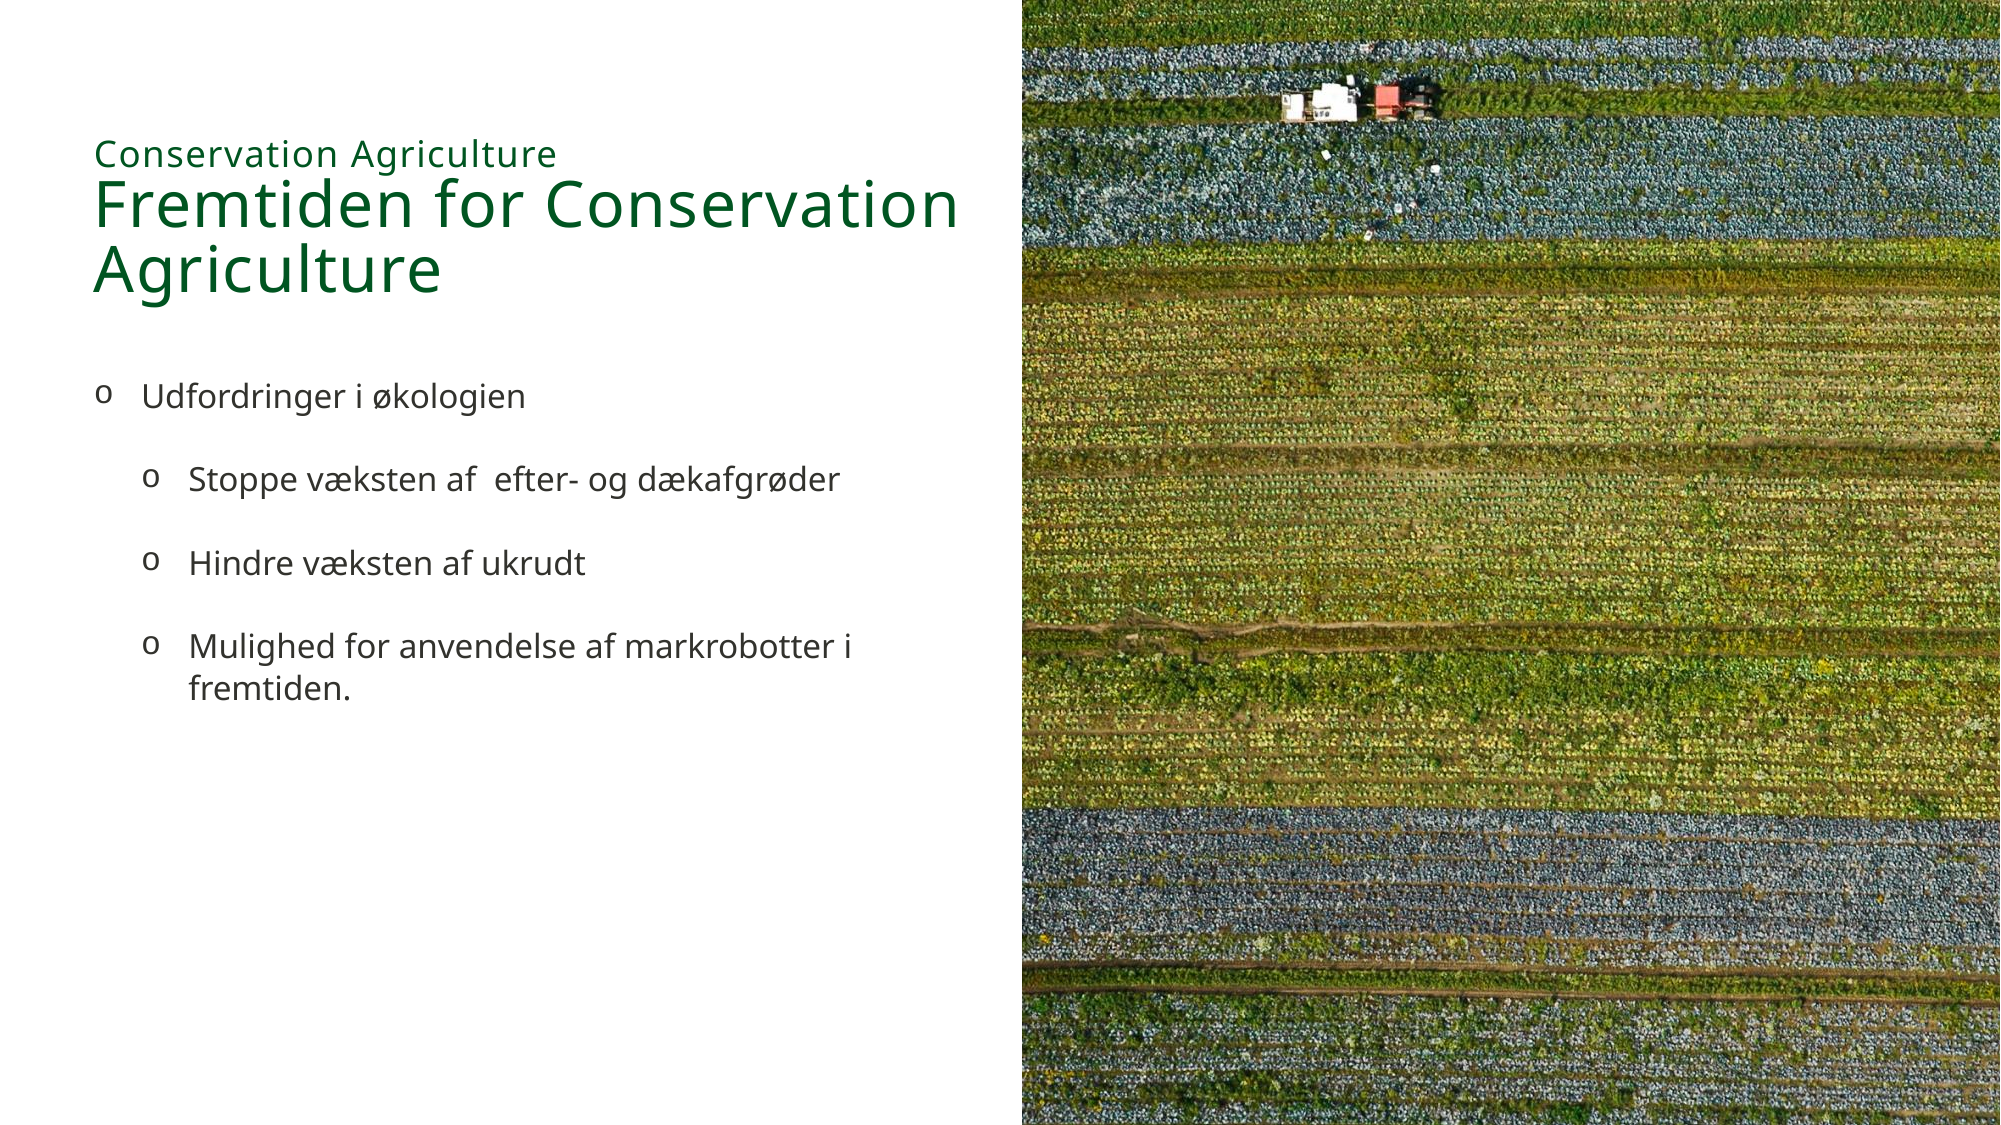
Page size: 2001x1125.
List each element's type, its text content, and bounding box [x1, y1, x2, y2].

list Udfordringer i økologien Stoppe væksten af efter- og dækafgrøder Hindre væksten af ukrudt Mulighed for anvendelse af markrobotter i fremtiden. [93, 373, 978, 948]
title Conservation Agriculture Fremtiden for Conservation Agriculture [93, 137, 978, 309]
picture [1022, 0, 2000, 1125]
